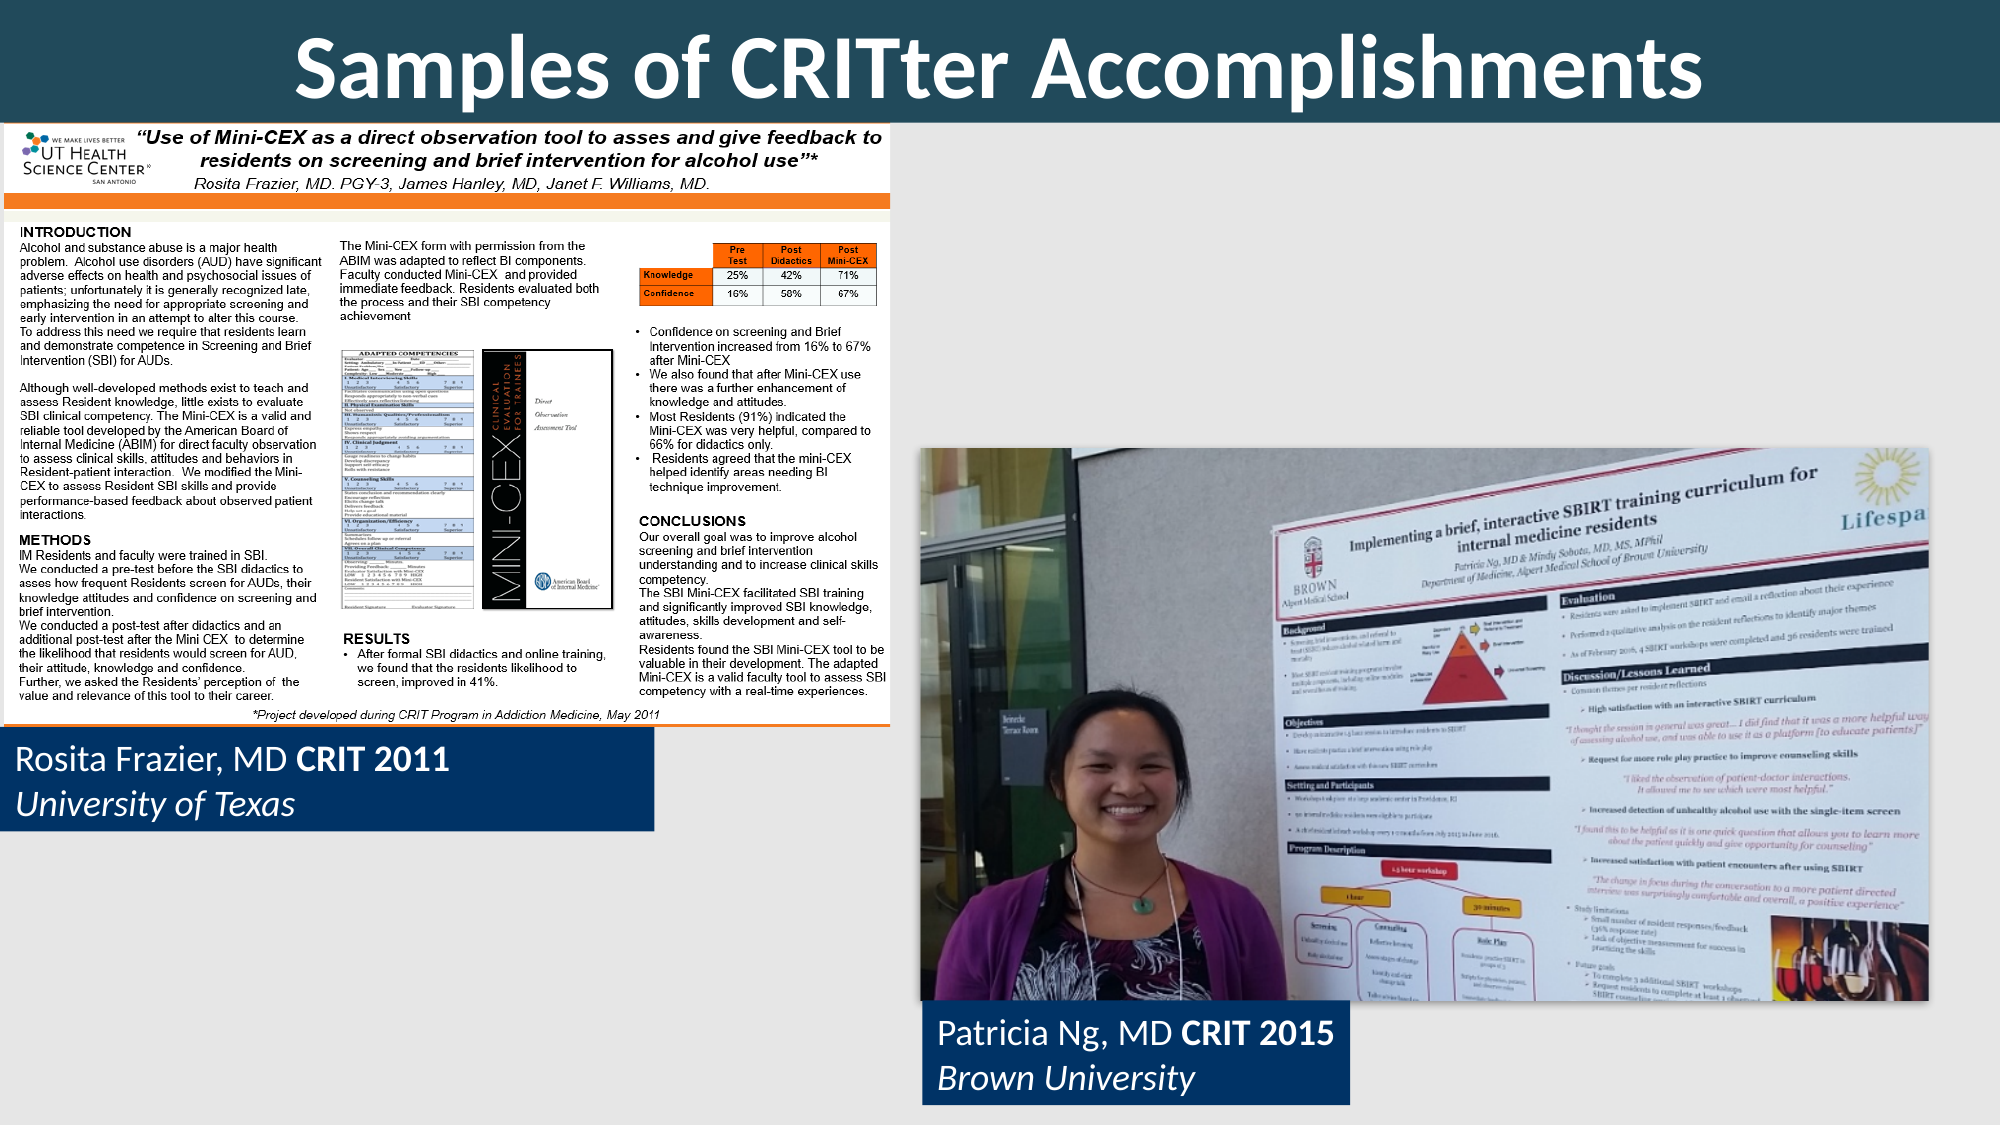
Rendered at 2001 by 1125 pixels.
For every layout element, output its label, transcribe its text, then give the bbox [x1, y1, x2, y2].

text_box Patricia Ng, MD CRIT 2015 Brown University [922, 1000, 1142, 1106]
text_box Rosita Frazier, MD CRIT 2011 University of Texas [0, 733, 655, 832]
title Samples of CRITter Accomplishments [0, 0, 2000, 123]
picture [3, 107, 891, 727]
picture [921, 219, 1929, 1125]
